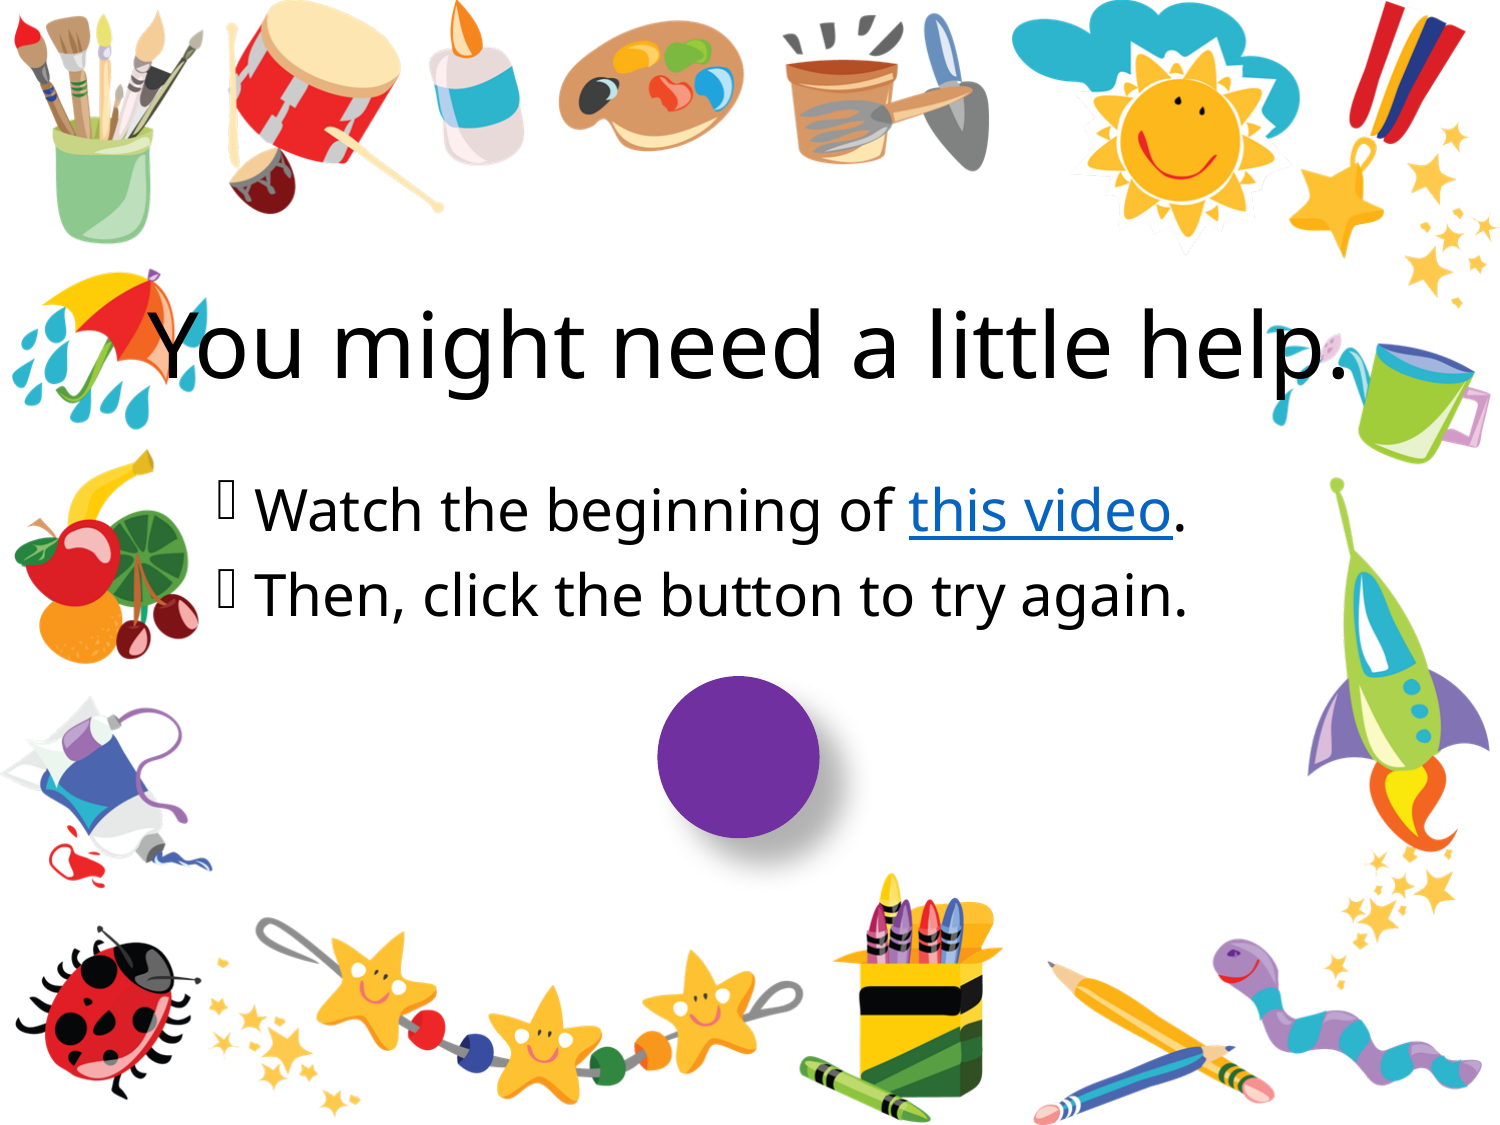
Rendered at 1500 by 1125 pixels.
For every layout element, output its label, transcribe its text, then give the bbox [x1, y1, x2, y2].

text_box [656, 675, 821, 840]
picture [0, 0, 1500, 1125]
title You might need a little help. [112, 240, 1388, 458]
list Watch the beginning of this video. Then, click the button to try again. [201, 466, 1477, 1125]
